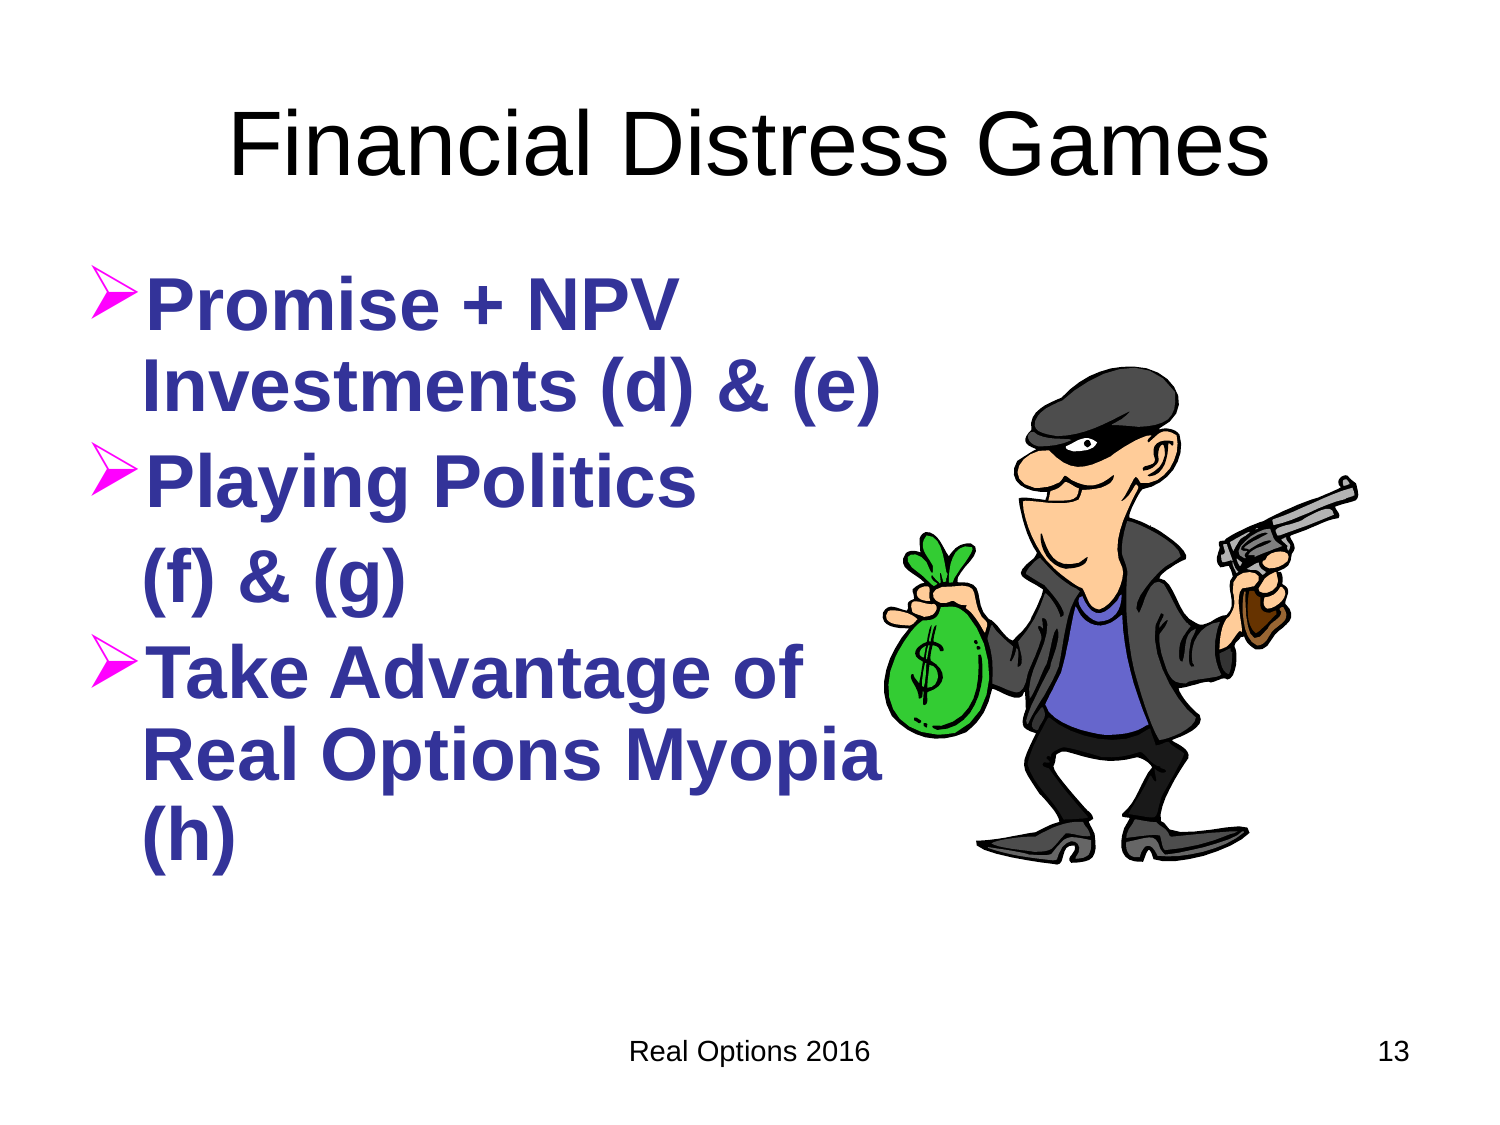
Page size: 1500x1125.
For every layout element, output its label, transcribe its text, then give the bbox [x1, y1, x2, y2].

footer Real Options 2016 [512, 1024, 988, 1103]
picture [874, 337, 1372, 867]
list Promise + NPV Investments (d) & (e) Playing Politics (f) & (g) Take Advantage of Real Options Myopia (h) [70, 257, 950, 920]
title Financial Distress Games [74, 44, 1426, 233]
slide_number 13 [1074, 1024, 1426, 1103]
